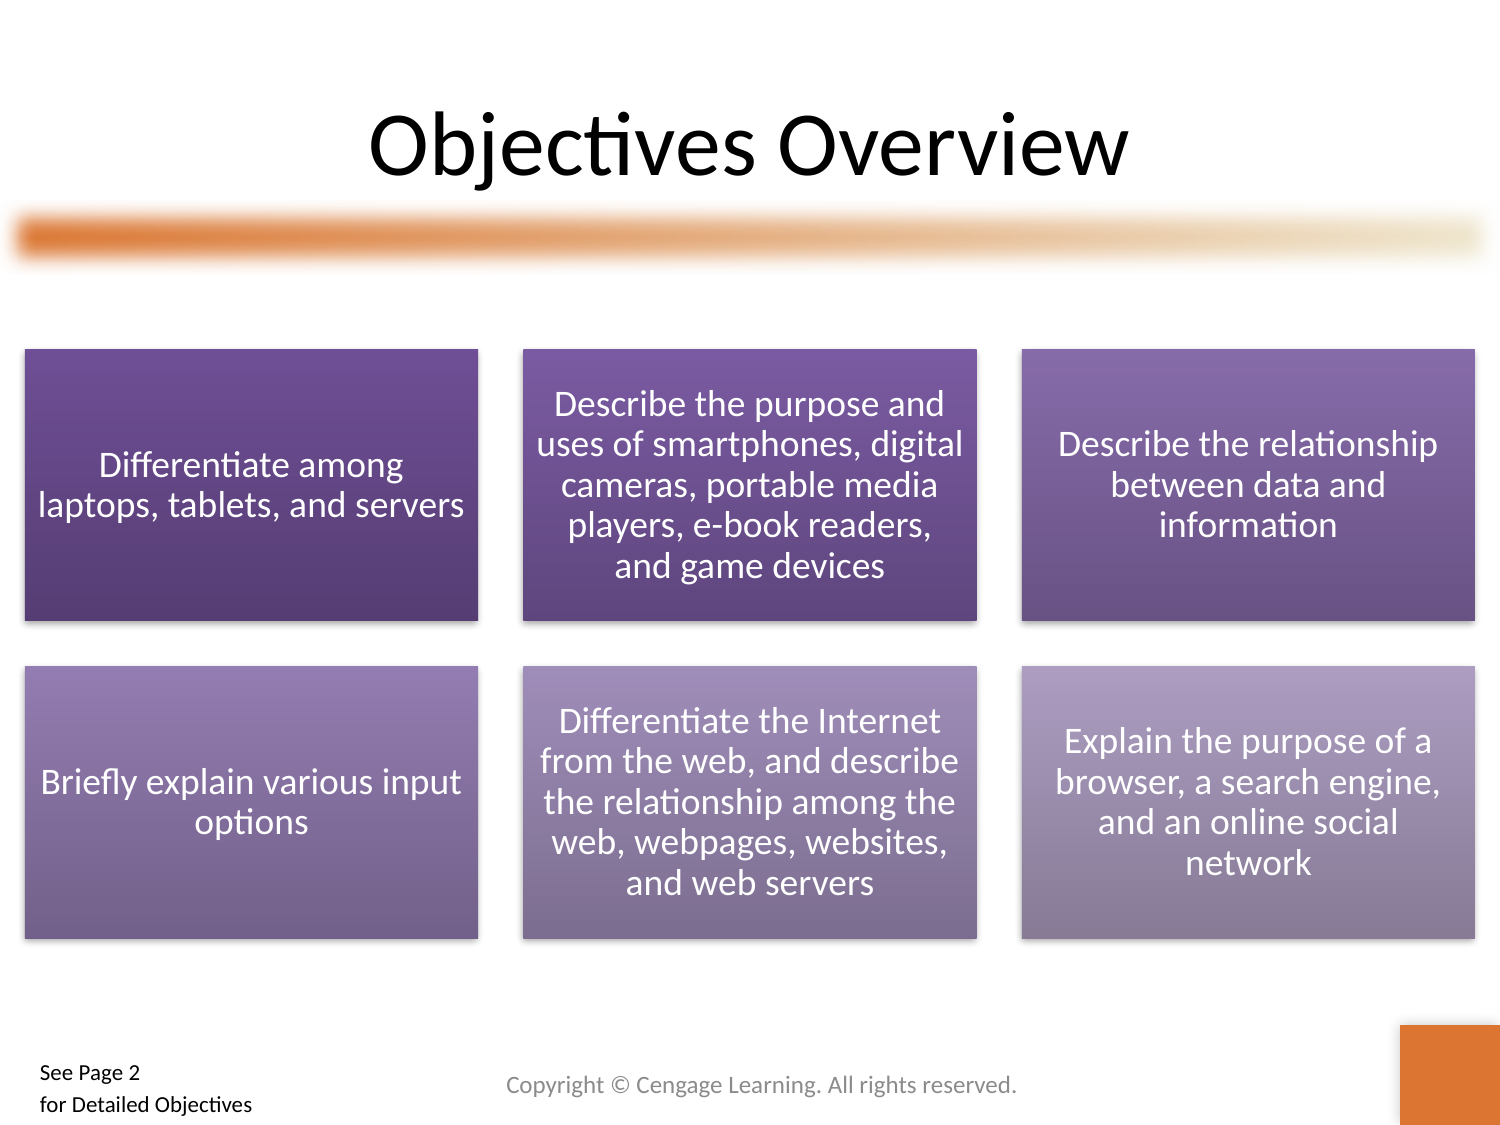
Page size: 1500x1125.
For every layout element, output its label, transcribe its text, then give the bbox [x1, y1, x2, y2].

title Objectives Overview [75, 45, 1425, 233]
footer Copyright © Cengage Learning. All rights reserved. [450, 1042, 1075, 1125]
list See Page 2 for Detailed Objectives [24, 1050, 300, 1125]
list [24, 262, 1476, 1026]
